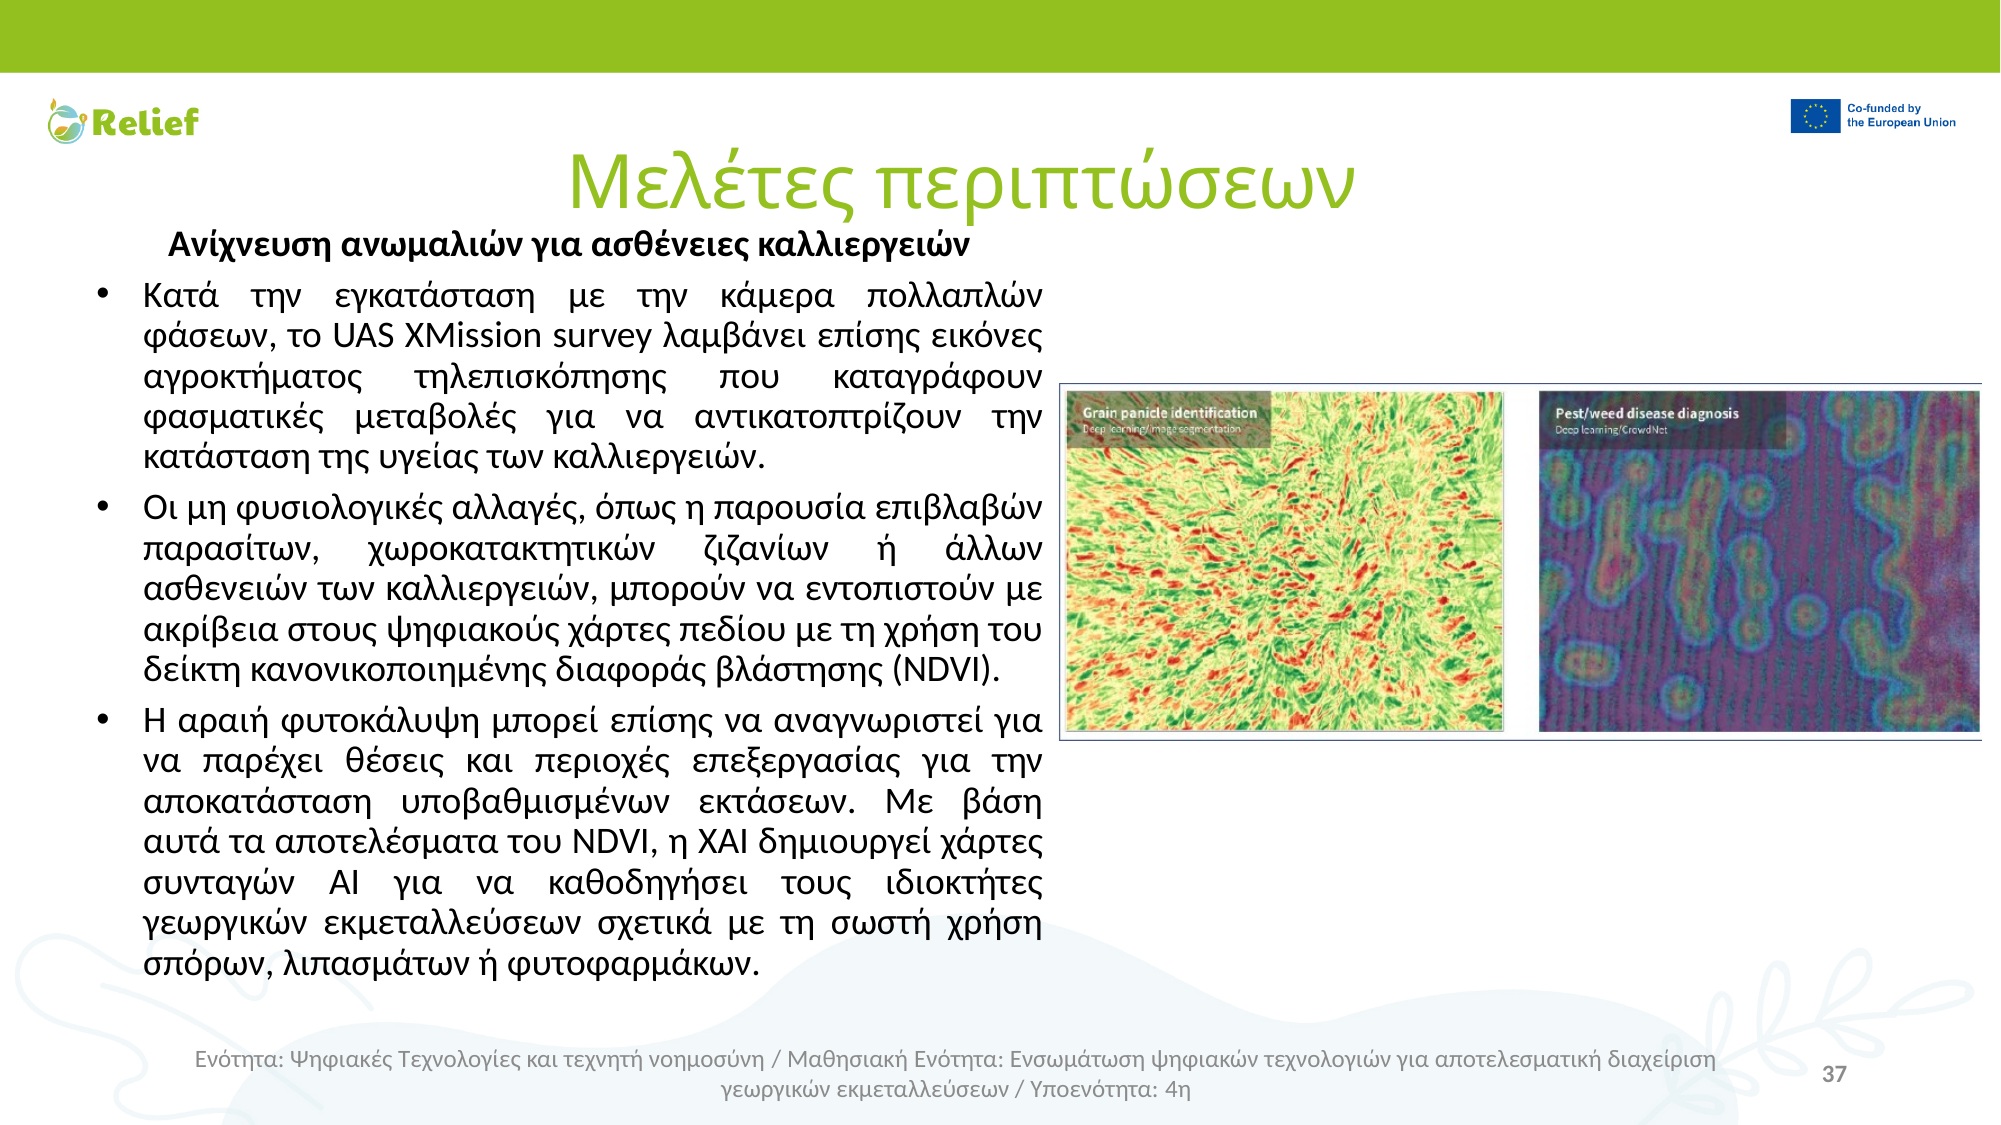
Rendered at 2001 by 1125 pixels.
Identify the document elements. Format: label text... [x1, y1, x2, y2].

slide_number 37 [1787, 1042, 1863, 1103]
list Ανίχνευση ανωμαλιών για ασθένειες καλλιεργειών Κατά την εγκατάσταση με την κάμερα πολλαπλών φάσεων, το UAS XMission survey λαμβάνει επίσης εικόνες αγροκτήματος τηλεπισκόπησης που καταγράφουν φασματικές μεταβολές για να αντικατοπτρίζουν την κατάσταση της υγείας των καλλιεργειών. Οι μη φυσιολογικές αλλαγές, όπως η παρουσία επιβλαβών παρασίτων, χωροκατακτητικών ζιζανίων ή άλλων ασθενειών των καλλιεργειών, μπορούν να εντοπιστούν με ακρίβεια στους ψηφιακούς χάρτες πεδίου με τη χρήση του δείκτη κανονικοποιημένης διαφοράς βλάστησης (NDVI). Η αραιή φυτοκάλυψη μπορεί επίσης να αναγνωριστεί για να παρέχει θέσεις και περιοχές επεξεργασίας για την αποκατάσταση υποβαθμισμένων εκτάσεων. Με βάση αυτά τα αποτελέσματα του NDVI, η XAI δημιουργεί χάρτες συνταγών AI για να καθοδηγήσει τους ιδιοκτήτες γεωργικών εκμεταλλεύσεων σχετικά με τη σωστή χρήση σπόρων, λιπασμάτων ή φυτοφαρμάκων. [6, 216, 1059, 1012]
footer Ενότητα: Ψηφιακές Τεχνολογίες και τεχνητή νοημοσύνη / Μαθησιακή Ενότητα: Ενσωμάτωση ψηφιακών τεχνολογιών για αποτελεσματική διαχείριση γεωργικών εκμεταλλεύσεων / Υποενότητα: 4η [137, 1023, 1775, 1122]
picture [0, 0, 2001, 1125]
title Μελέτες περιπτώσεων [137, 134, 1788, 233]
